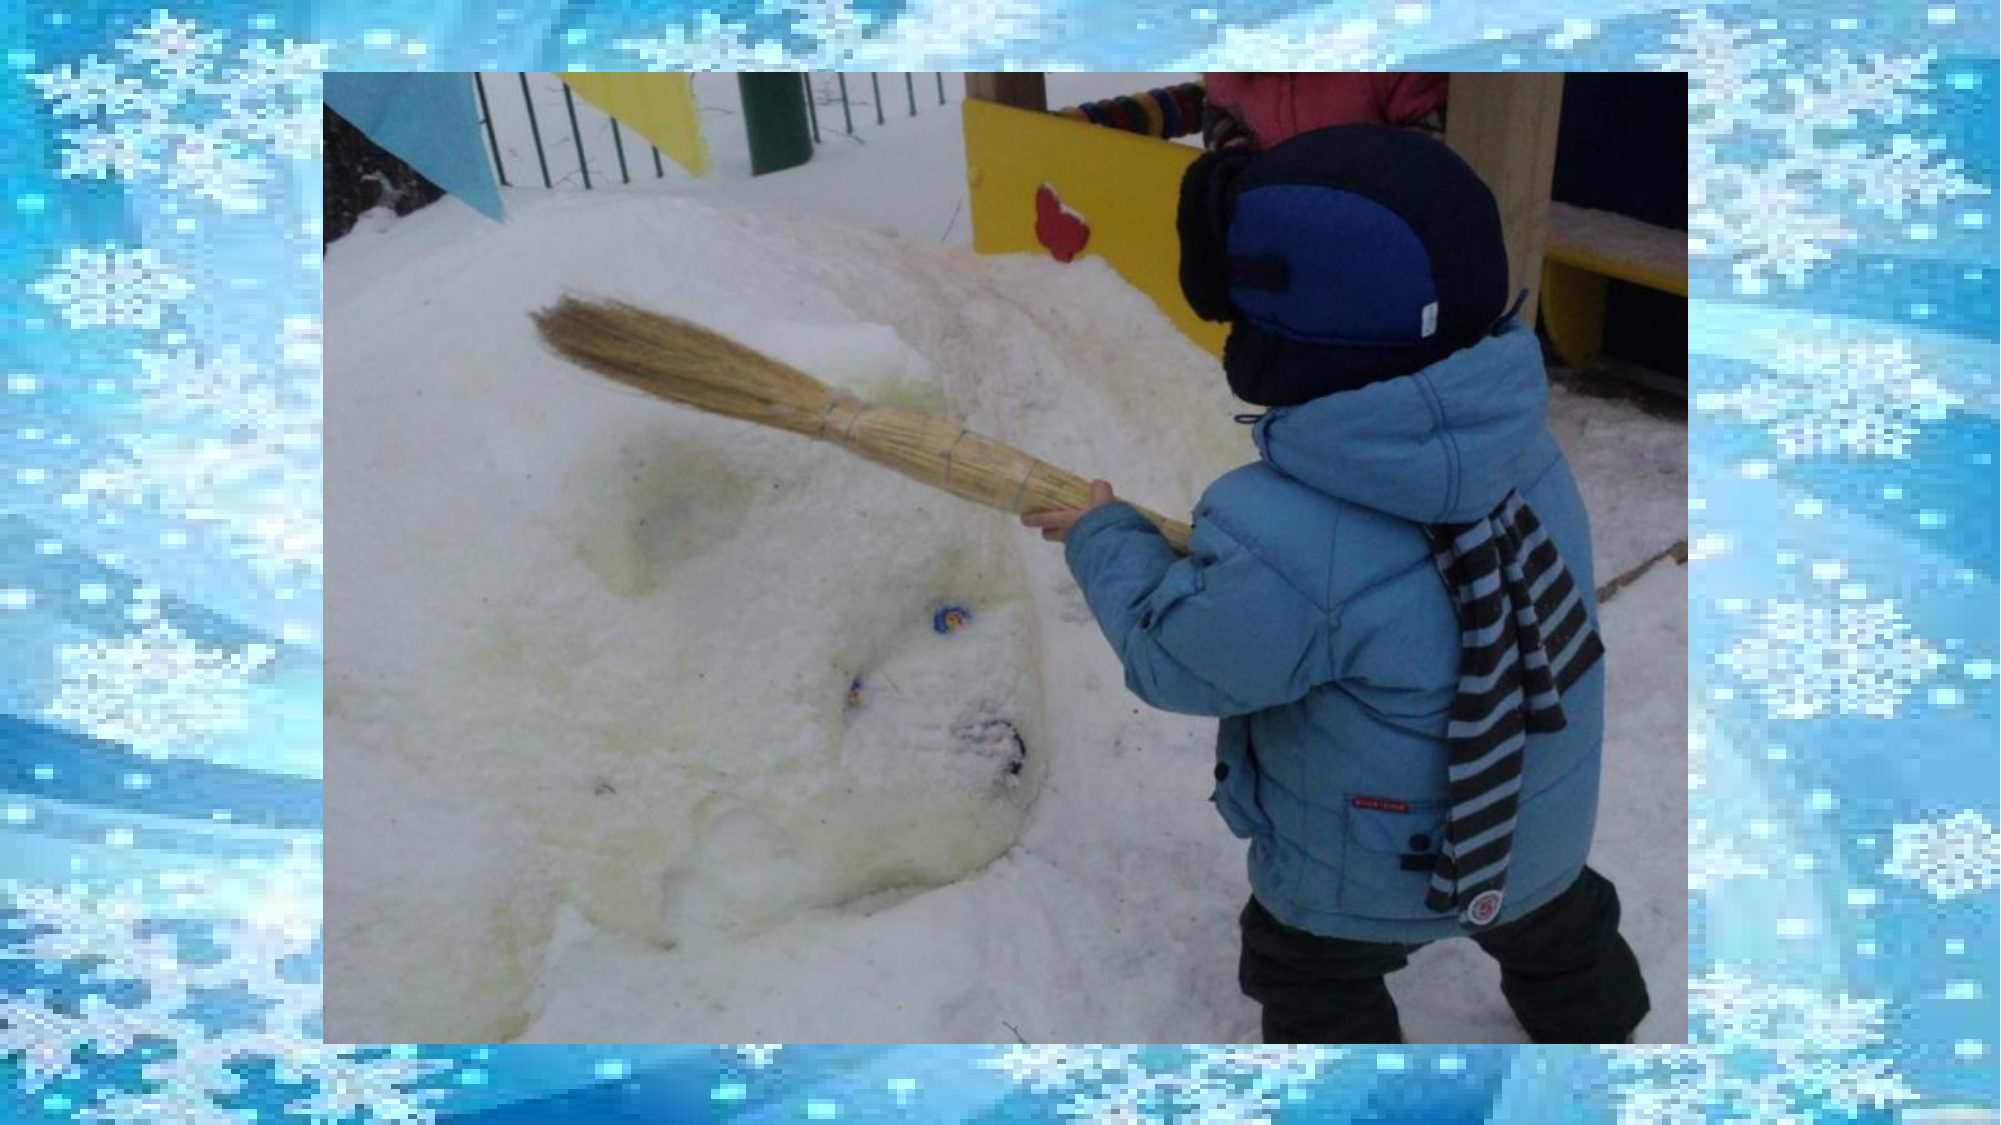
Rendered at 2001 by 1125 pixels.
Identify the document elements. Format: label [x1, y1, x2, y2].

list [323, 72, 1688, 1044]
picture [0, 0, 2000, 1125]
